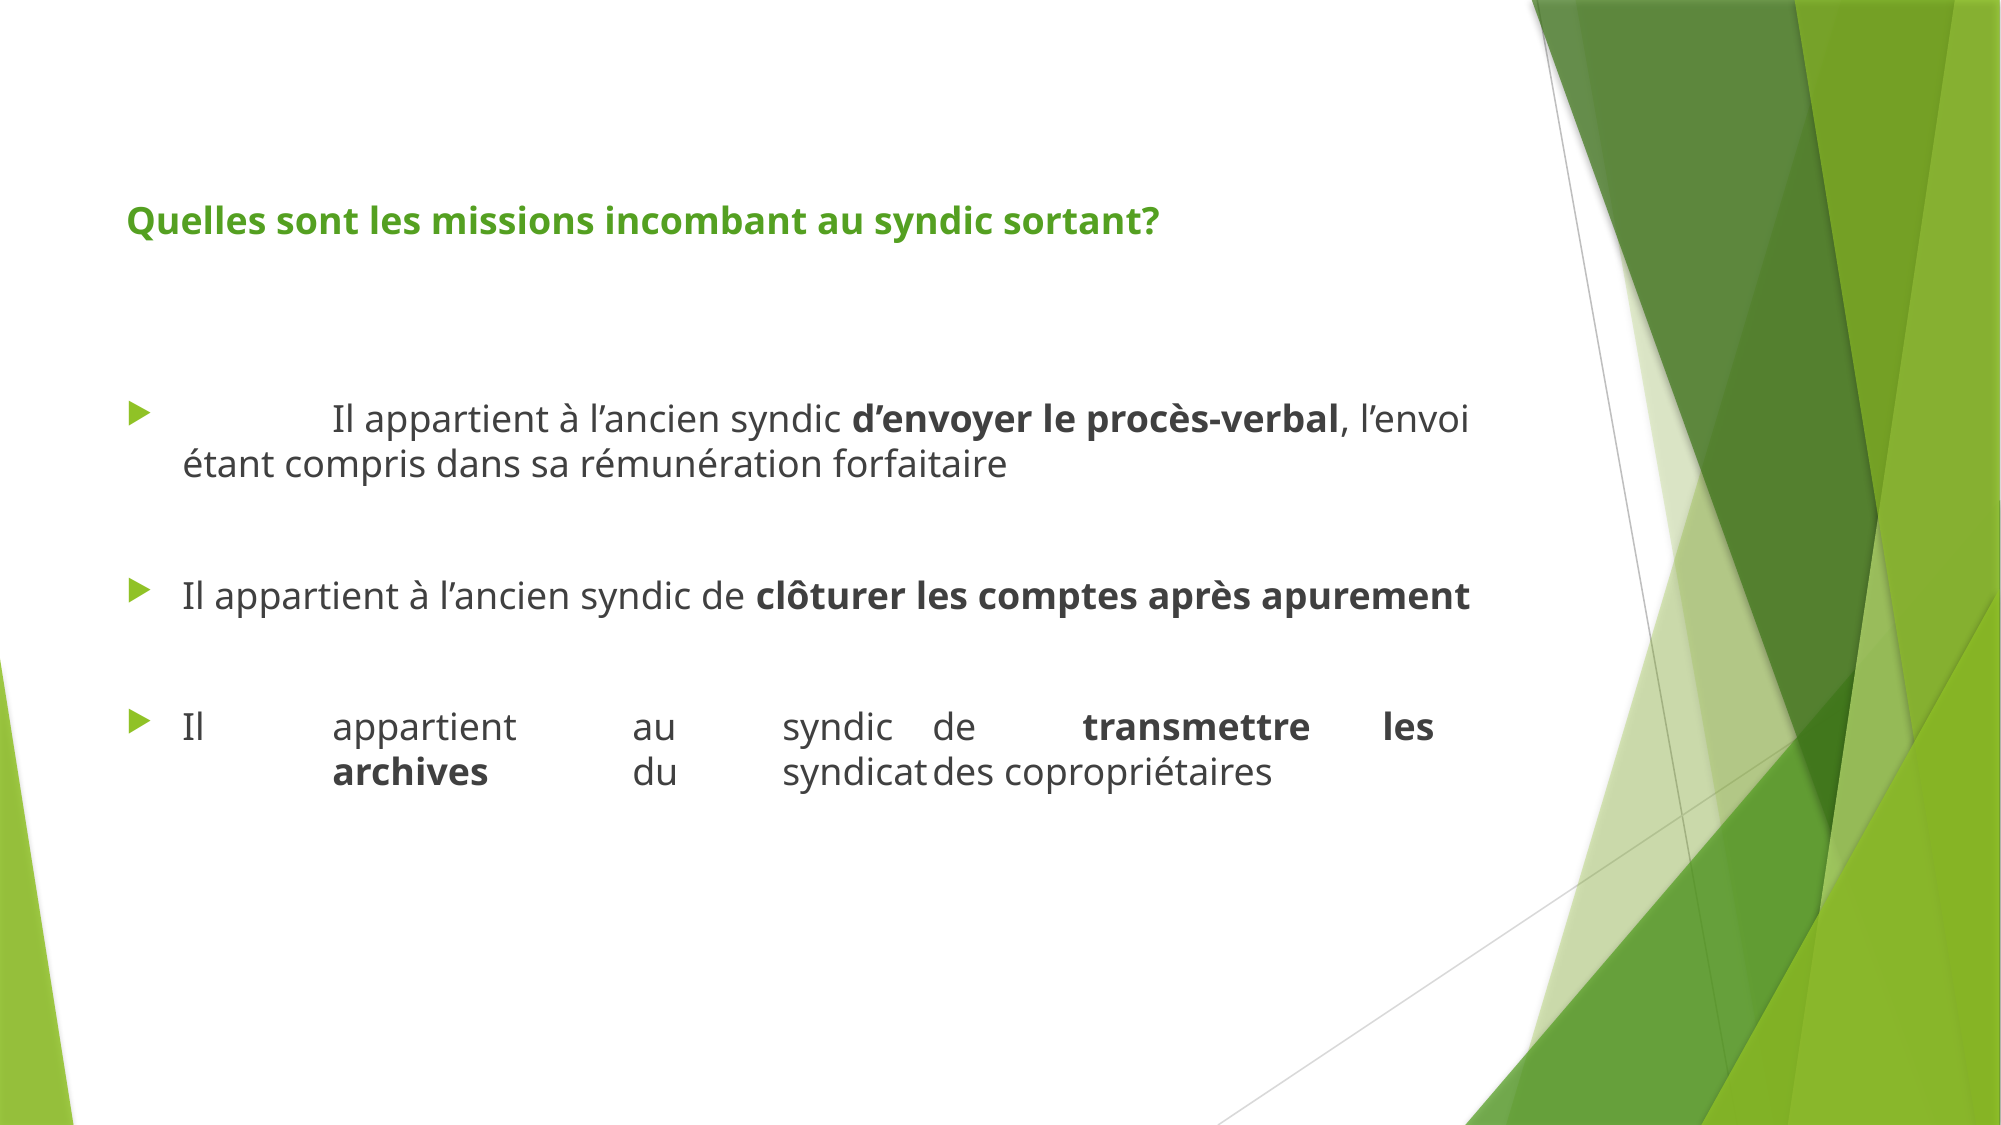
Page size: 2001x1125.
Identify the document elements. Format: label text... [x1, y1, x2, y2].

list Quelles sont les missions incombant au syndic sortant? Il appartient à l’ancien syndic d’envoyer le procès-verbal, l’envoi étant compris dans sa rémunération forfaitaire Il appartient à l’ancien syndic de clôturer les comptes après apurement Il appartient au syndic de transmettre les archives du syndicat des copropriétaires [111, 189, 1522, 991]
